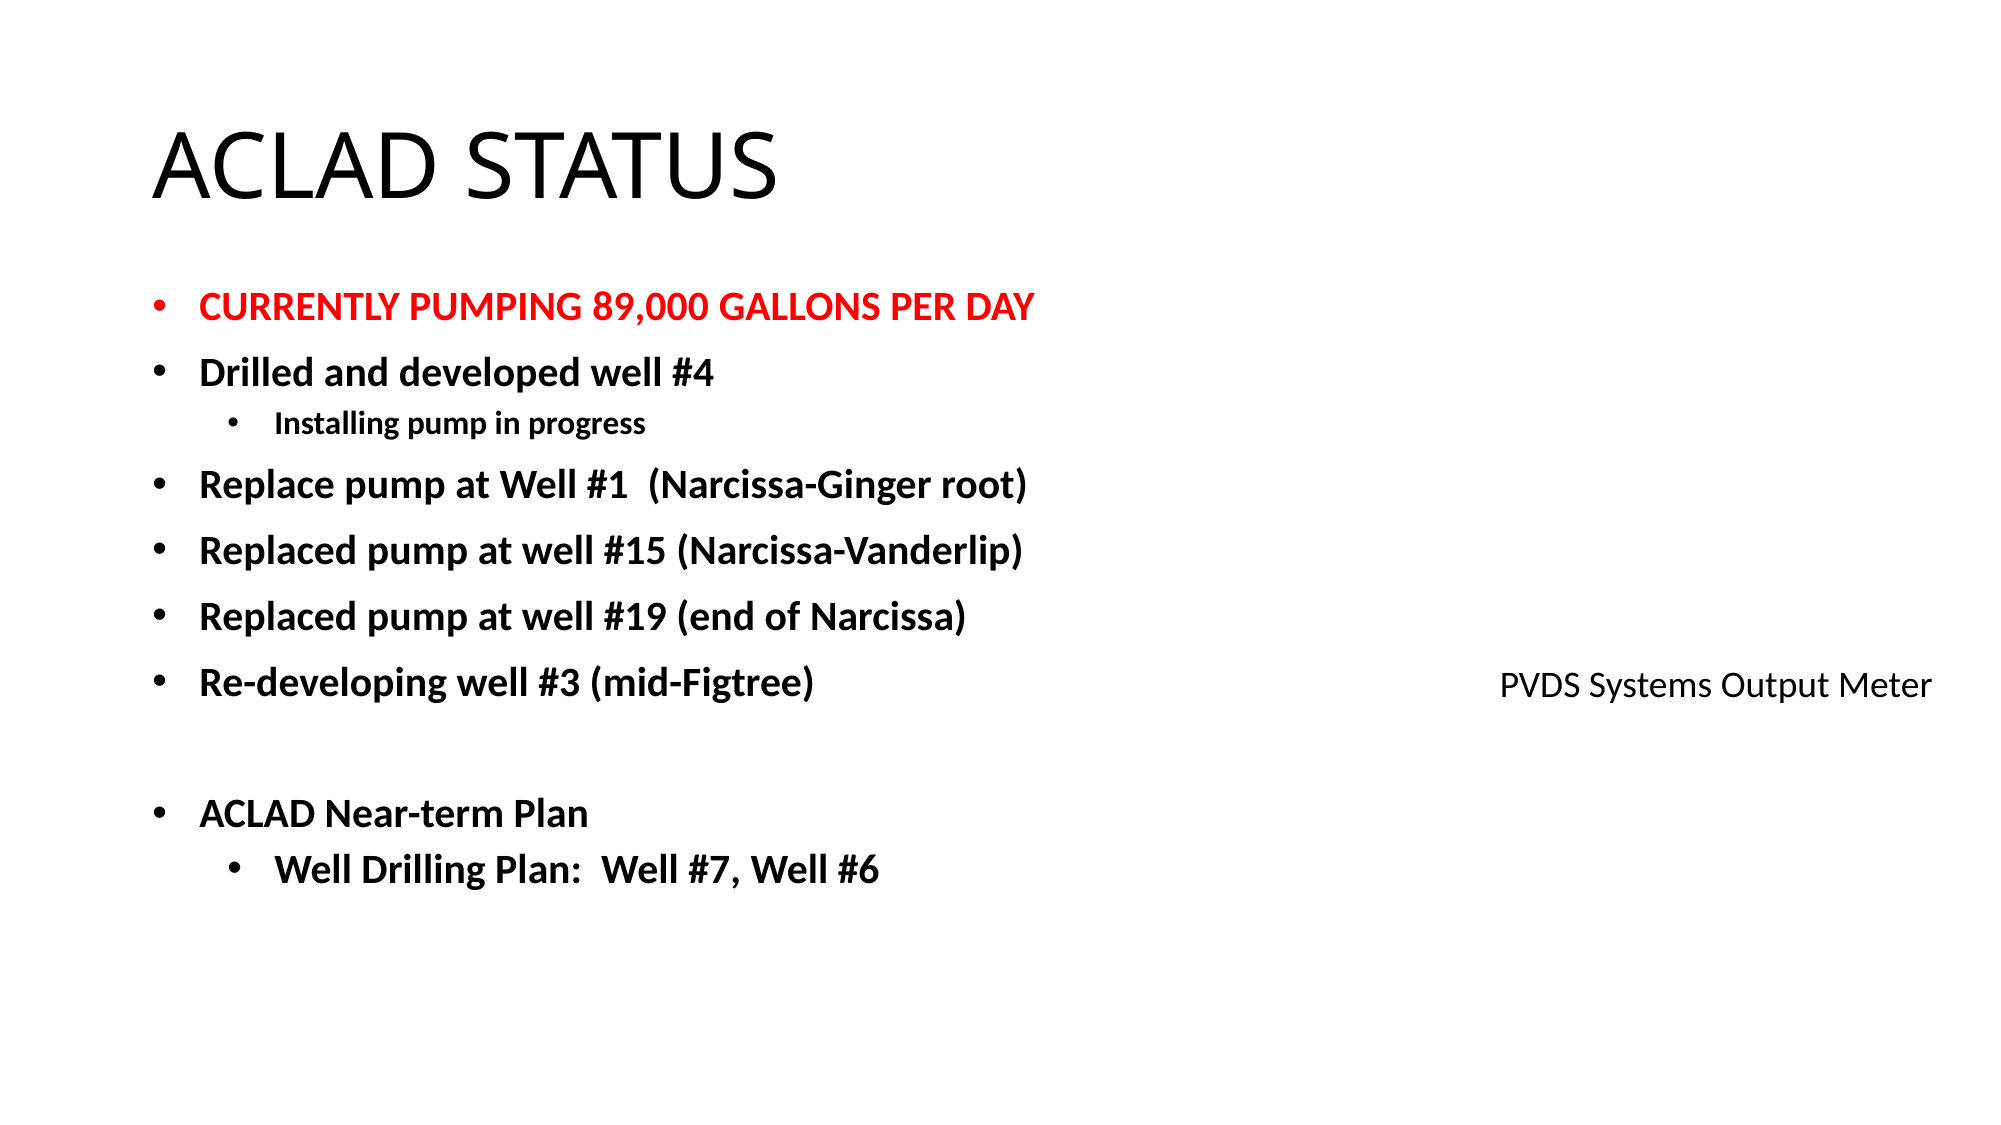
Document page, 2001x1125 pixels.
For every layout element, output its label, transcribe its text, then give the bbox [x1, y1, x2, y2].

text_box PVDS Systems Output Meter [1485, 652, 1948, 713]
list CURRENTLY PUMPING 89,000 GALLONS PER DAY Drilled and developed well #4 Installing pump in progress Replace pump at Well #1 (Narcissa-Ginger root) Replaced pump at well #15 (Narcissa-Vanderlip) Replaced pump at well #19 (end of Narcissa) Re-developing well #3 (mid-Figtree) ACLAD Near-term Plan Well Drilling Plan: Well #7, Well #6 [137, 277, 1573, 931]
title ACLAD STATUS [137, 59, 1863, 278]
